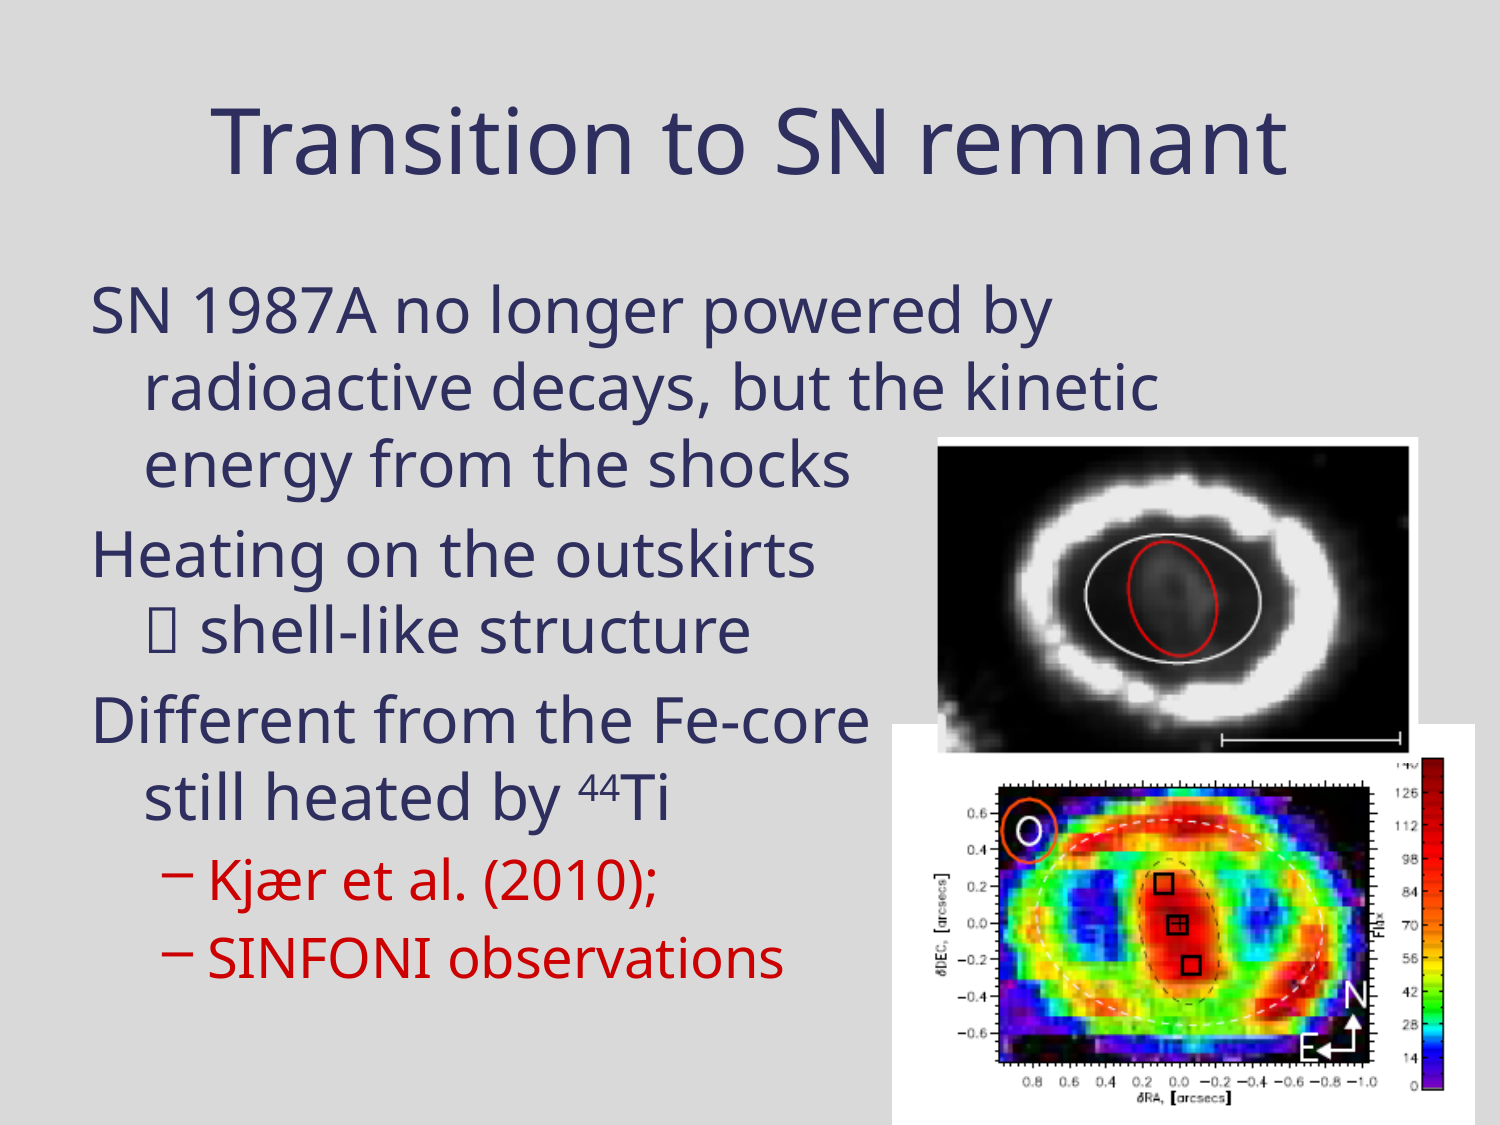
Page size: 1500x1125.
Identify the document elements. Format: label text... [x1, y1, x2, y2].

title Transition to SN remnant [111, 44, 1388, 232]
picture [892, 437, 1476, 1125]
list SN 1987A no longer powered by radioactive decays, but the kinetic energy from the shocks Heating on the outskirts  shell-like structure Different from the Fe-core still heated by 44Ti Kjær et al. (2010); SINFONI observations [74, 262, 1388, 1006]
